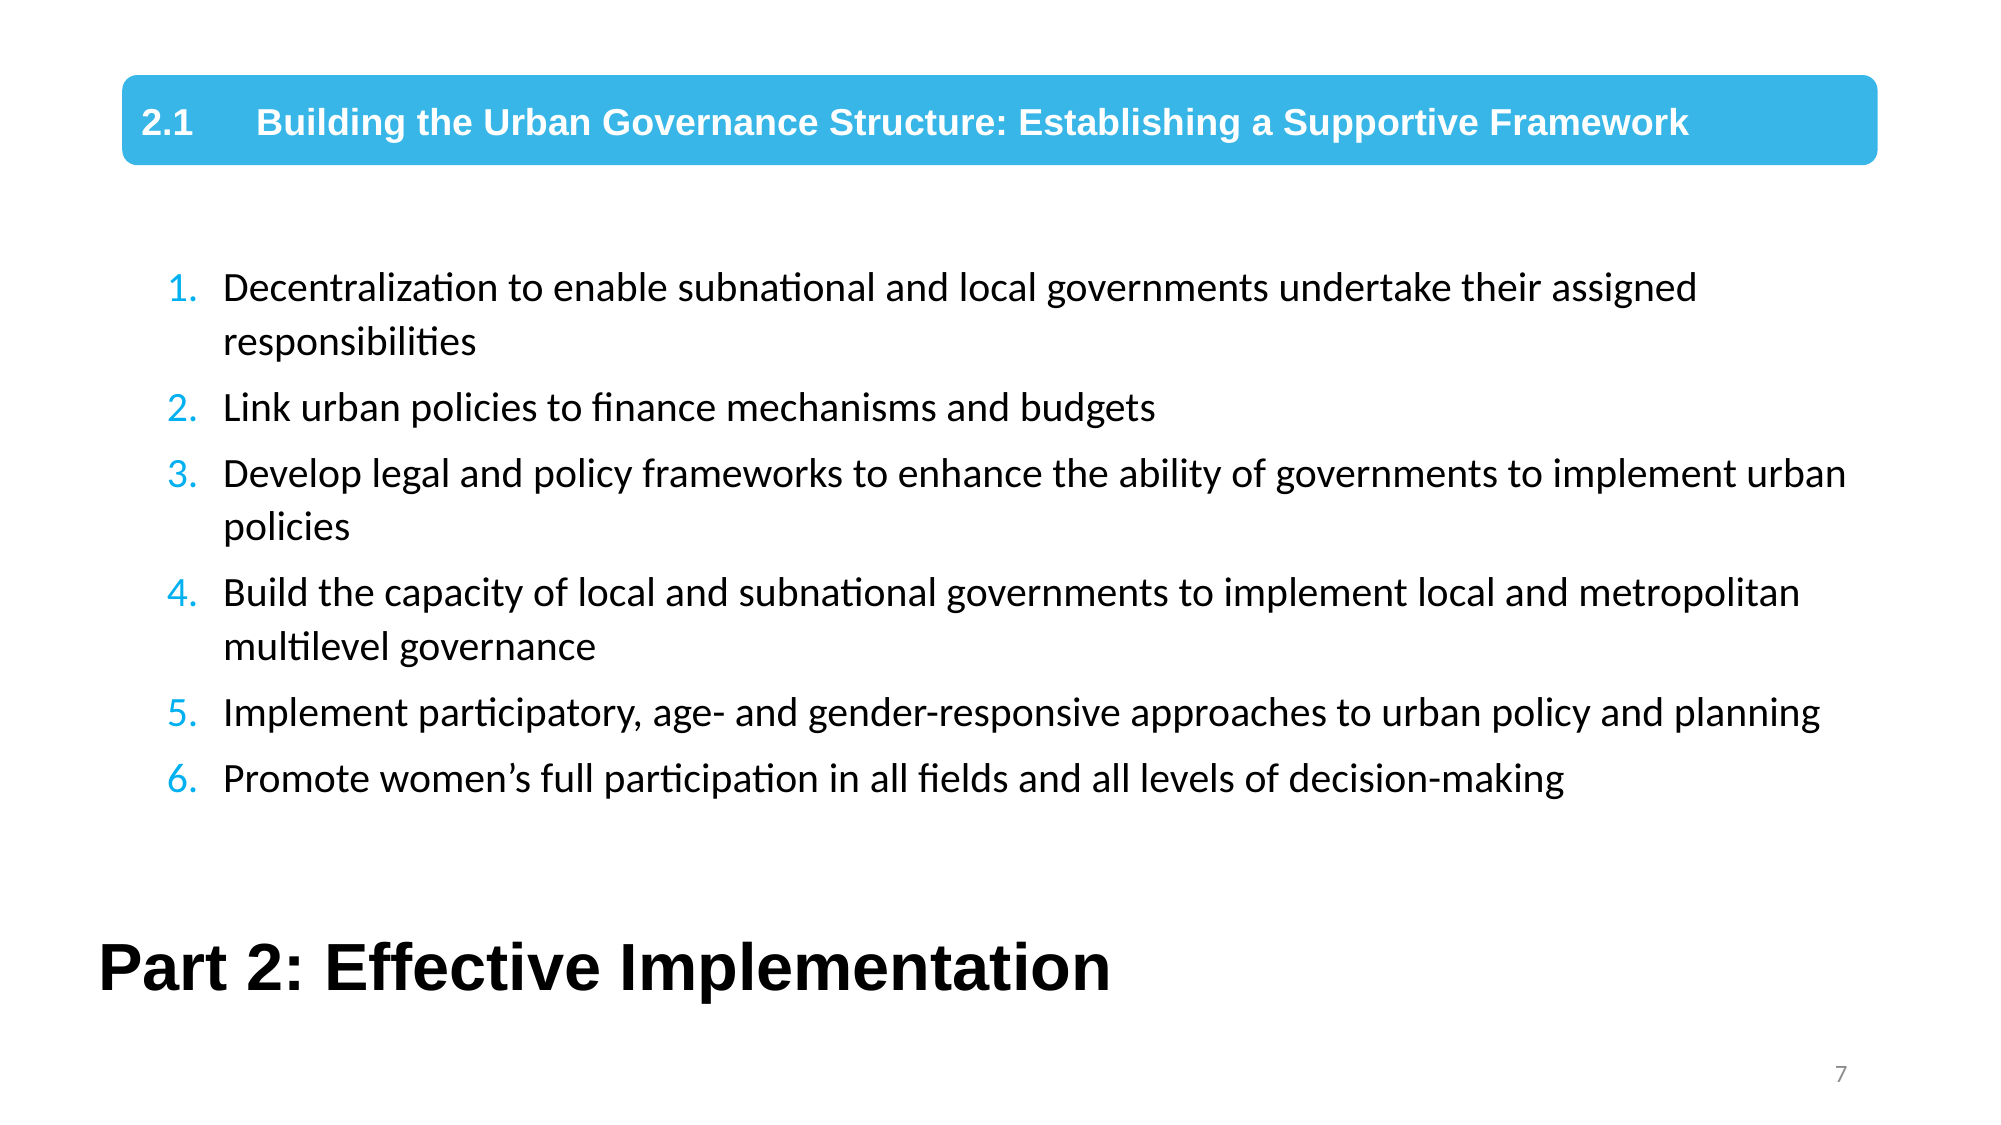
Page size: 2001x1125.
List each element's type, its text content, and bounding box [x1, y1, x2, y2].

title Part 2: Effective Implementation [83, 749, 1295, 1013]
text_box Decentralization to enable subnational and local governments undertake their assigned responsibilities Link urban policies to finance mechanisms and budgets Develop legal and policy frameworks to enhance the ability of governments to implement urban policies Build the capacity of local and subnational governments to implement local and metropolitan multilevel governance Implement participatory, age- and gender-responsive approaches to urban policy and planning Promote women’s full participation in all fields and all levels of decision-making [152, 249, 1908, 809]
slide_number 7 [1412, 1042, 1863, 1103]
text_box 2.1 Building the Urban Governance Structure: Establishing a Supportive Framework [121, 73, 1879, 167]
